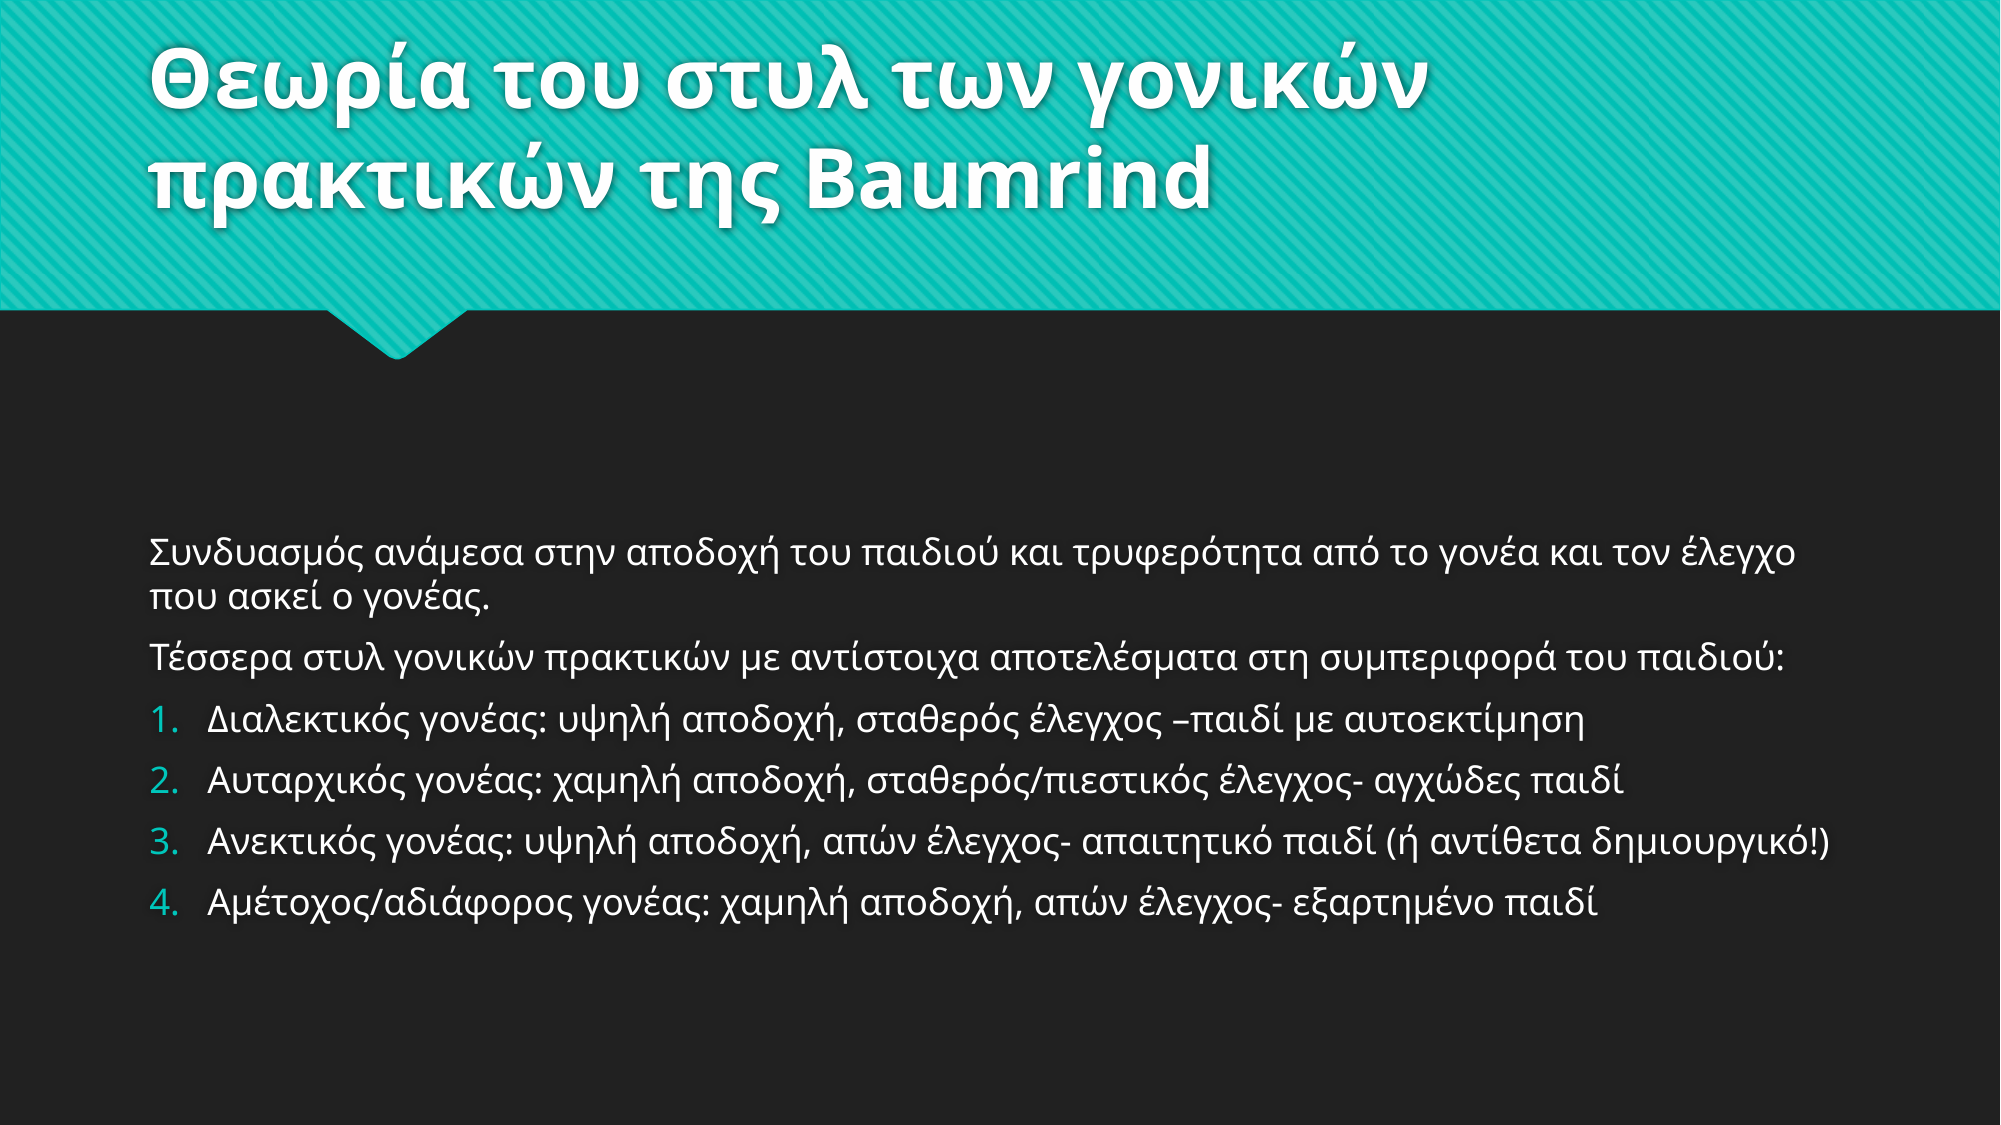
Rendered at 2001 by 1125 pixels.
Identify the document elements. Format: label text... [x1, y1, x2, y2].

list Συνδυασμός ανάμεσα στην αποδοχή του παιδιού και τρυφερότητα από το γονέα και τον έλεγχο που ασκεί ο γονέας. Τέσσερα στυλ γονικών πρακτικών με αντίστοιχα αποτελέσματα στη συμπεριφορά του παιδιού: Διαλεκτικός γονέας: υψηλή αποδοχή, σταθερός έλεγχος –παιδί με αυτοεκτίμηση Αυταρχικός γονέας: χαμηλή αποδοχή, σταθερός/πιεστικός έλεγχος- αγχώδες παιδί Ανεκτικός γονέας: υψηλή αποδοχή, απών έλεγχος- απαιτητικό παιδί (ή αντίθετα δημιουργικό!) Αμέτοχος/αδιάφορος γονέας: χαμηλή αποδοχή, απών έλεγχος- εξαρτημένο παιδί [134, 364, 1866, 962]
title Θεωρία του στυλ των γονικών πρακτικών της Baumrind [132, 73, 1868, 233]
